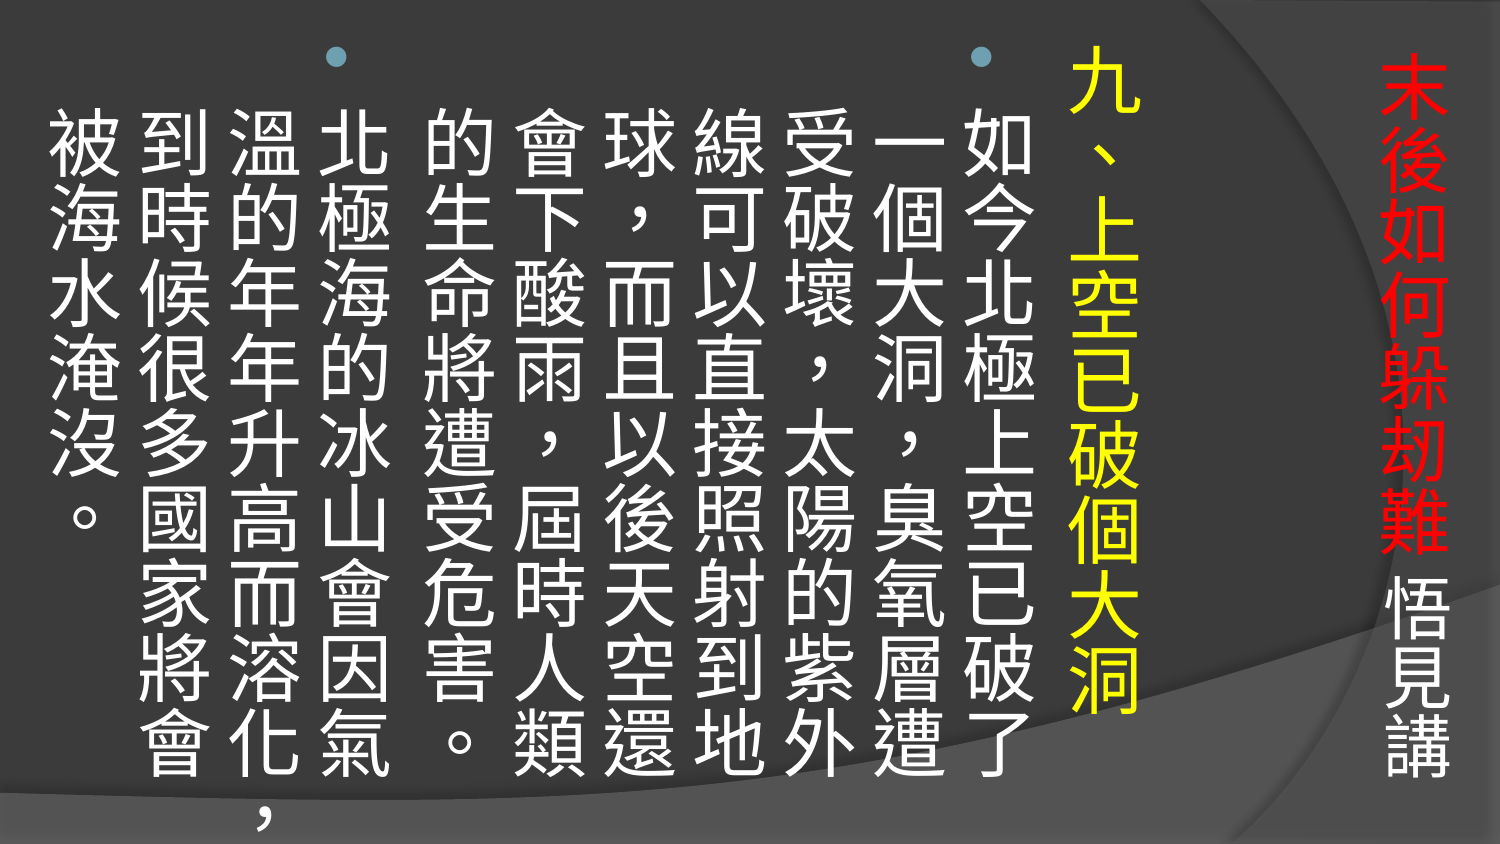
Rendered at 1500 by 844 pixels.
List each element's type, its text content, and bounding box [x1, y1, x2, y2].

title 末後如何躲刼難 悟見講 [1352, 20, 1473, 812]
list 九、上空已破個大洞 如今北極上空已破了一個大洞，臭氧層遭受破壞，太陽的紫外線可以直接照射到地球，而且以後天空還會下酸雨，屆時人類的生命將遭受危害。 北極海的冰山會因氣溫的年年升高而溶化，到時候很多國家將會被海水淹沒。 [29, 21, 1353, 825]
